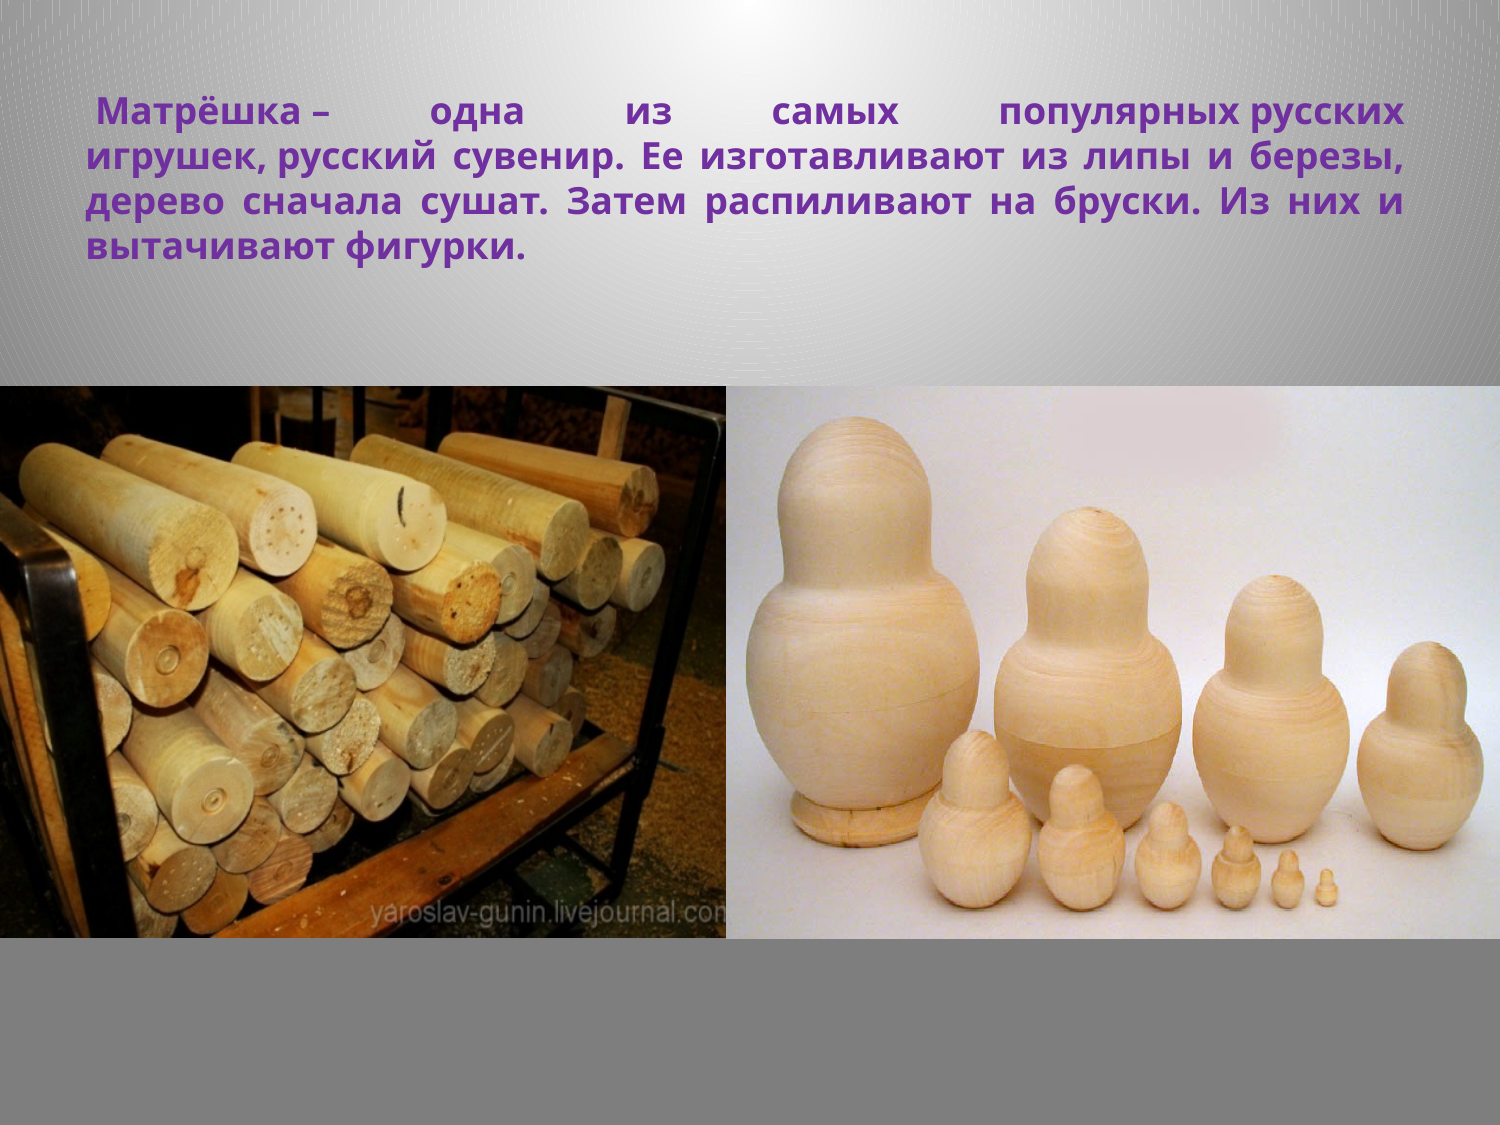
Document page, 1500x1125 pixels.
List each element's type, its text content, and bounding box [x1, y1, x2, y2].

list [0, 386, 725, 938]
picture [726, 386, 1500, 939]
title Матрёшка – одна из самых популярных русских игрушек, русский сувенир. Ее изготавливают из липы и березы, дерево сначала сушат. Затем распиливают на бруски. Из них и вытачивают фигурки. [70, 35, 1421, 319]
